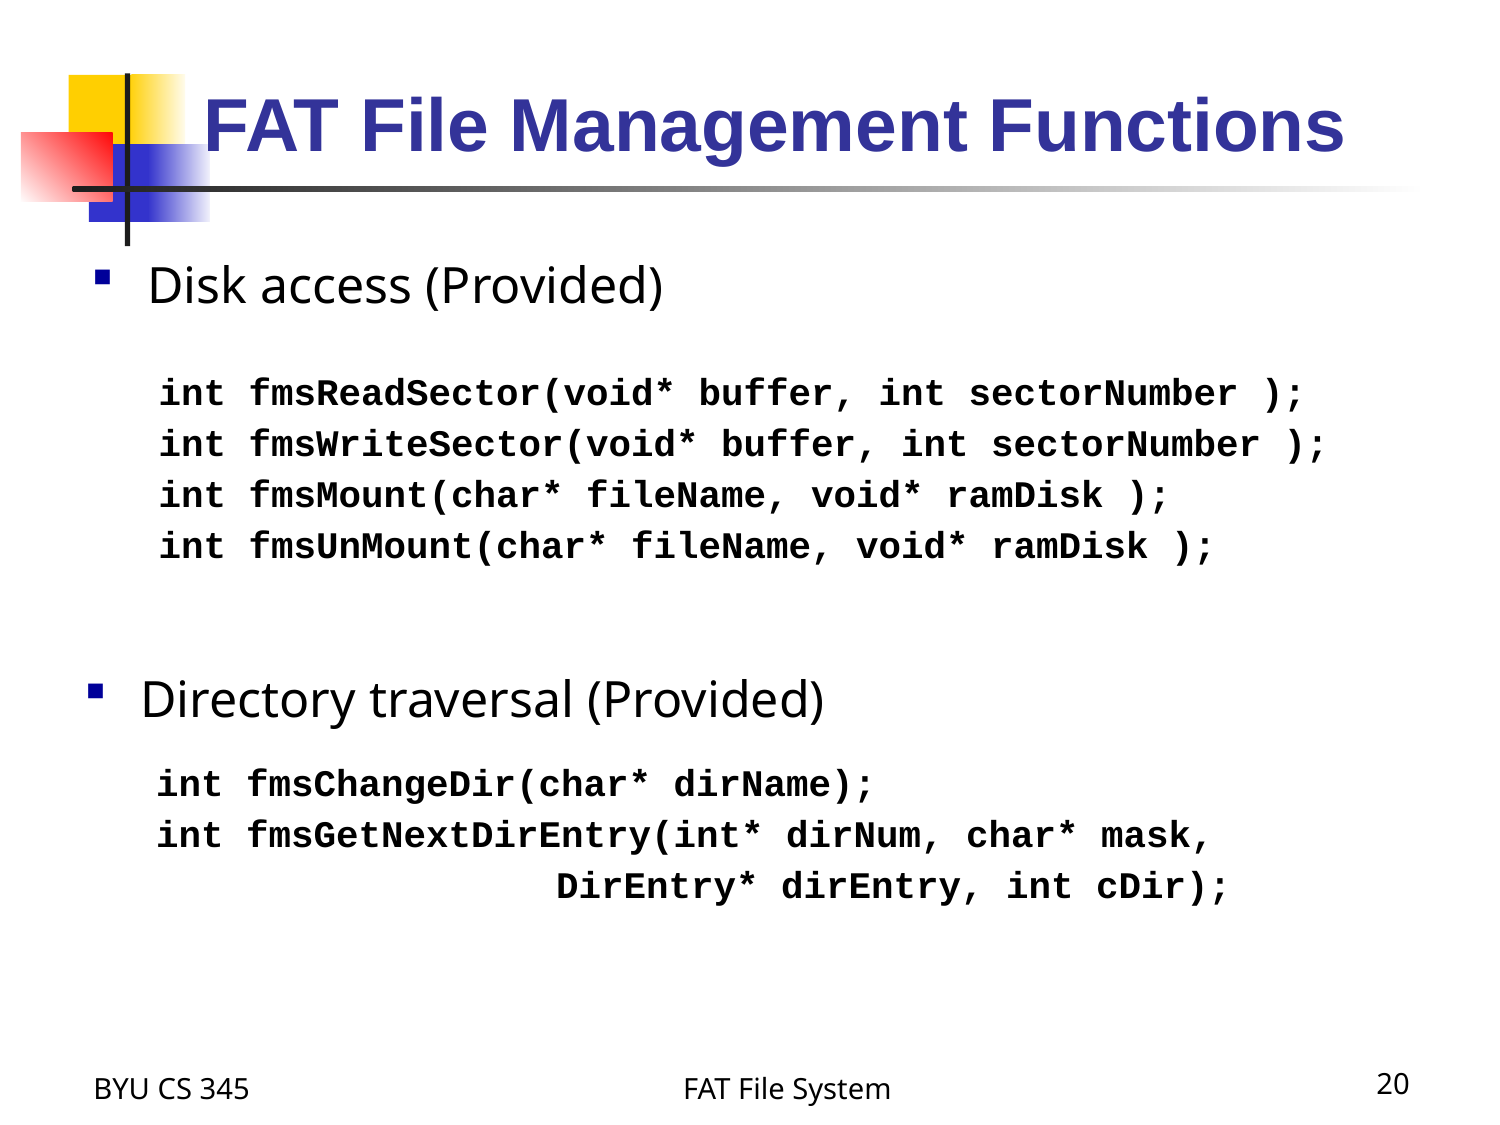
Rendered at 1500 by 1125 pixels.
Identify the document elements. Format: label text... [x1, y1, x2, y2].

title FAT File Management Functions [188, 31, 1468, 174]
text_box Disk access (Provided) [76, 246, 679, 322]
footer FAT File System [549, 1037, 1025, 1113]
list int fmsChangeDir(char* dirName); int fmsGetNextDirEntry(int* dirNum, char* mask, DirEntry* dirEntry, int cDir); [140, 760, 1432, 938]
text_box int fmsReadSector(void* buffer, int sectorNumber ); int fmsWriteSector(void* buffer, int sectorNumber ); int fmsMount(char* fileName, void* ramDisk ); int fmsUnMount(char* fileName, void* ramDisk ); [143, 369, 1449, 574]
slide_number 20 [1112, 1037, 1425, 1113]
slide_number BYU CS 345 [78, 1037, 391, 1113]
text_box Directory traversal (Provided) [69, 660, 840, 736]
